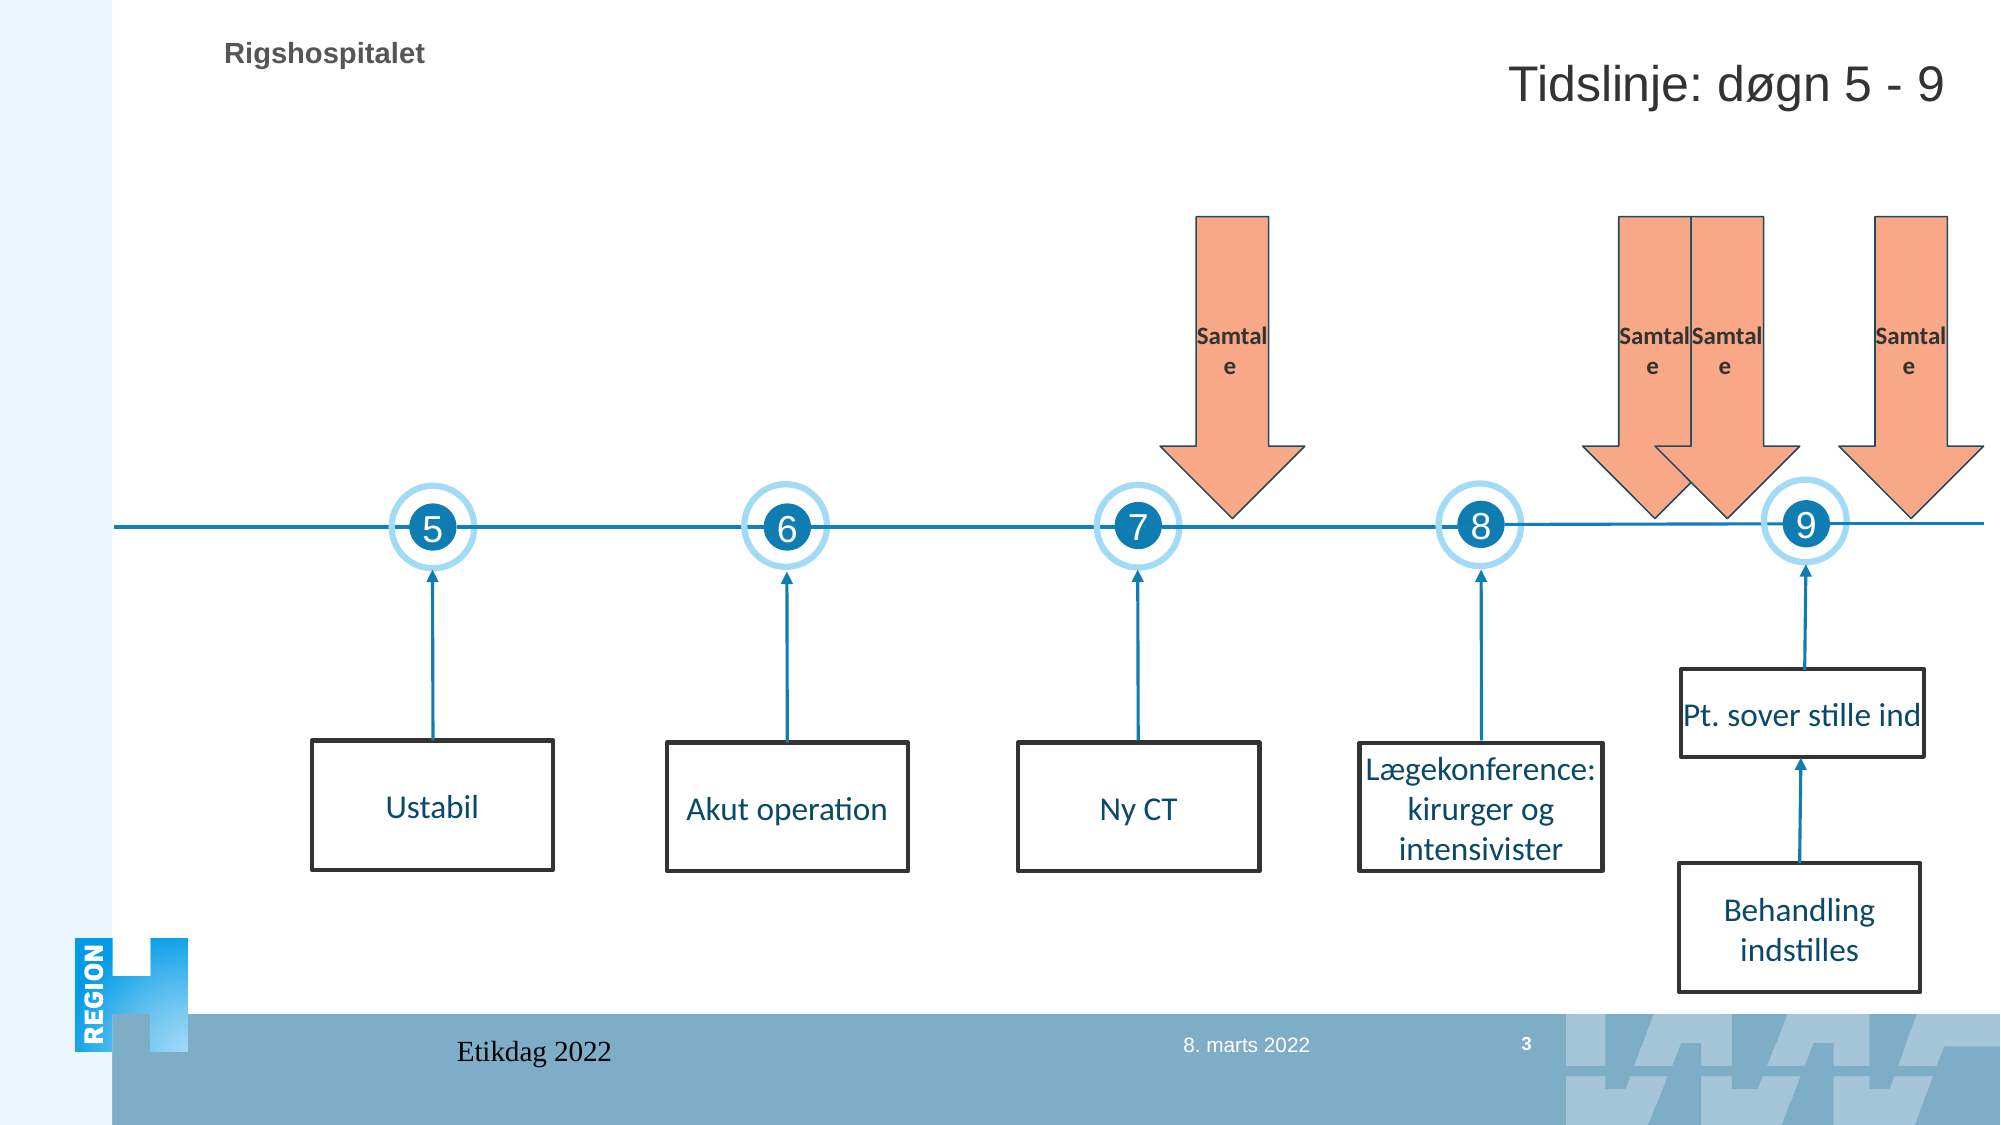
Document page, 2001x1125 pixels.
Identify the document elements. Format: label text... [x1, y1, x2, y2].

text_box Ustabil [310, 738, 555, 872]
picture [89, 997, 99, 1002]
text_box Behandling indstilles [1677, 861, 1922, 994]
text_box [1761, 477, 1849, 565]
slide_number 3 [1484, 1031, 1569, 1062]
text_box [1094, 482, 1182, 570]
text_box Samtale [1653, 214, 1802, 521]
text_box Pt. sover stille ind [1679, 667, 1926, 759]
text_box Tidslinje: døgn 5 - 9 [1493, 44, 1961, 119]
text_box [1436, 481, 1524, 569]
footer Etikdag 2022 [224, 1031, 845, 1062]
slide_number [1026, 1031, 1311, 1061]
text_box Samtale [1580, 214, 1691, 521]
text_box Lægekonference: kirurger og intensivister [1357, 741, 1605, 873]
text_box Samtale [1836, 214, 1986, 521]
text_box Akut operation [665, 740, 910, 873]
text_box [742, 482, 830, 569]
text_box [389, 483, 477, 571]
picture [75, 0, 2000, 1125]
text_box Samtale [1158, 214, 1307, 521]
text_box Ny CT [1016, 740, 1262, 873]
